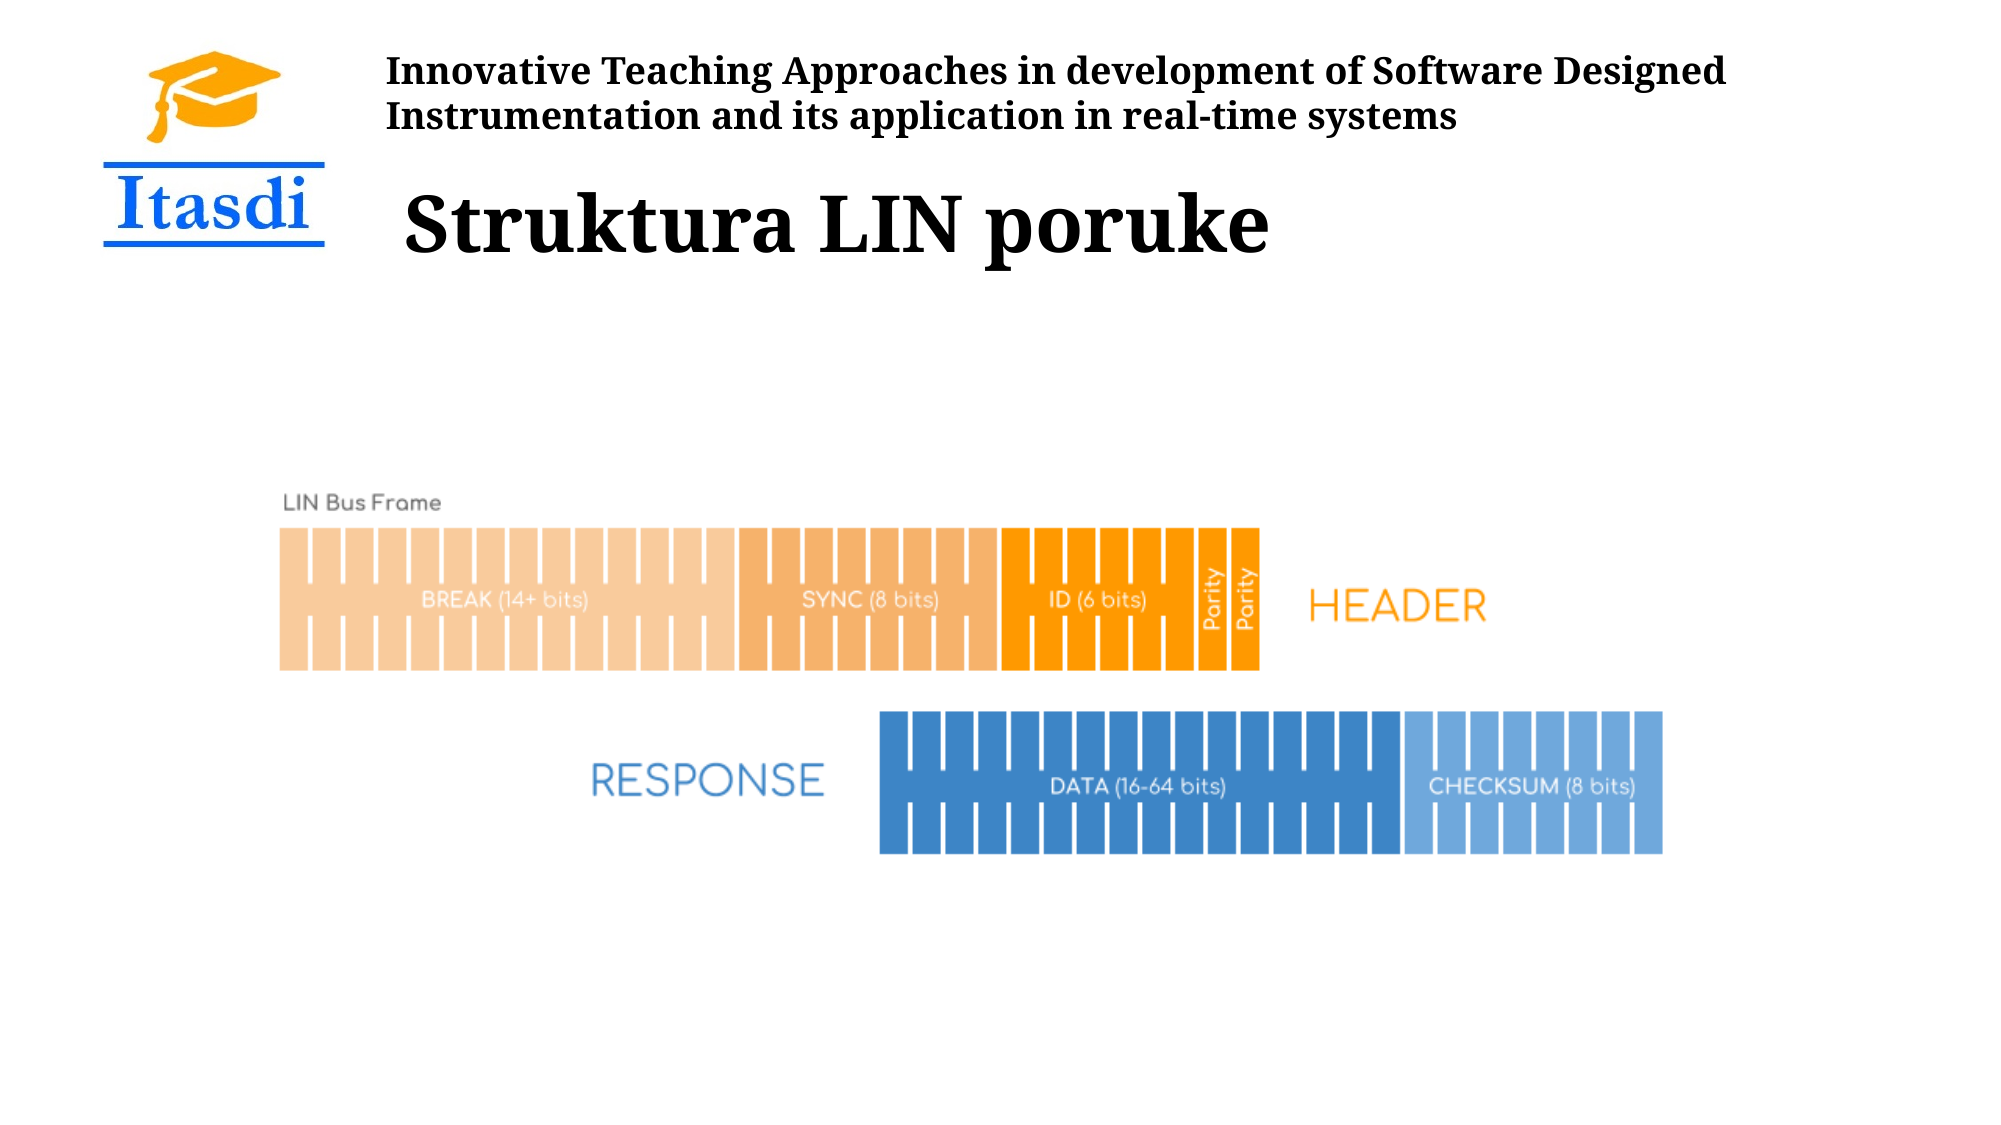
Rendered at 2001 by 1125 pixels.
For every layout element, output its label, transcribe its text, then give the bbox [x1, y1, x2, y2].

picture [85, 23, 347, 269]
picture [215, 464, 1716, 881]
title Struktura LIN poruke [389, 177, 1863, 278]
text_box Innovative Teaching Approaches in development of Software Designed Instrumentation and its application in real-time systems [371, 40, 1929, 145]
